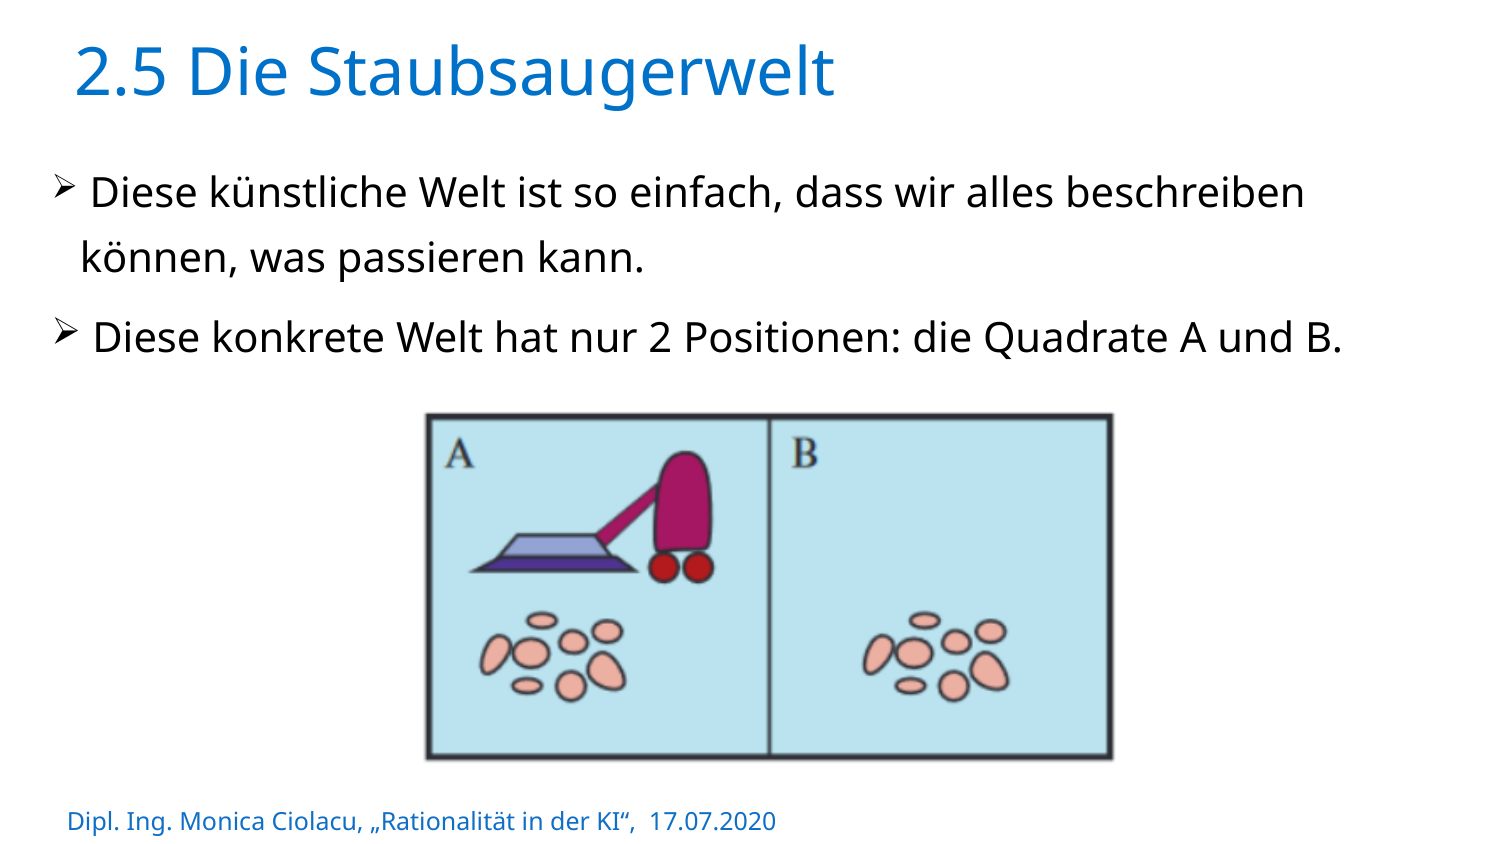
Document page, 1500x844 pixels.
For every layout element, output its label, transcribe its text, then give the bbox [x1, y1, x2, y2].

picture [390, 394, 1146, 775]
text_box Diese künstliche Welt ist so einfach, dass wir alles beschreiben können, was passieren kann. Diese konkrete Welt hat nur 2 Positionen: die Quadrate A und B. [36, 142, 1468, 726]
list 2.5 Die Staubsaugerwelt [63, 24, 1482, 128]
